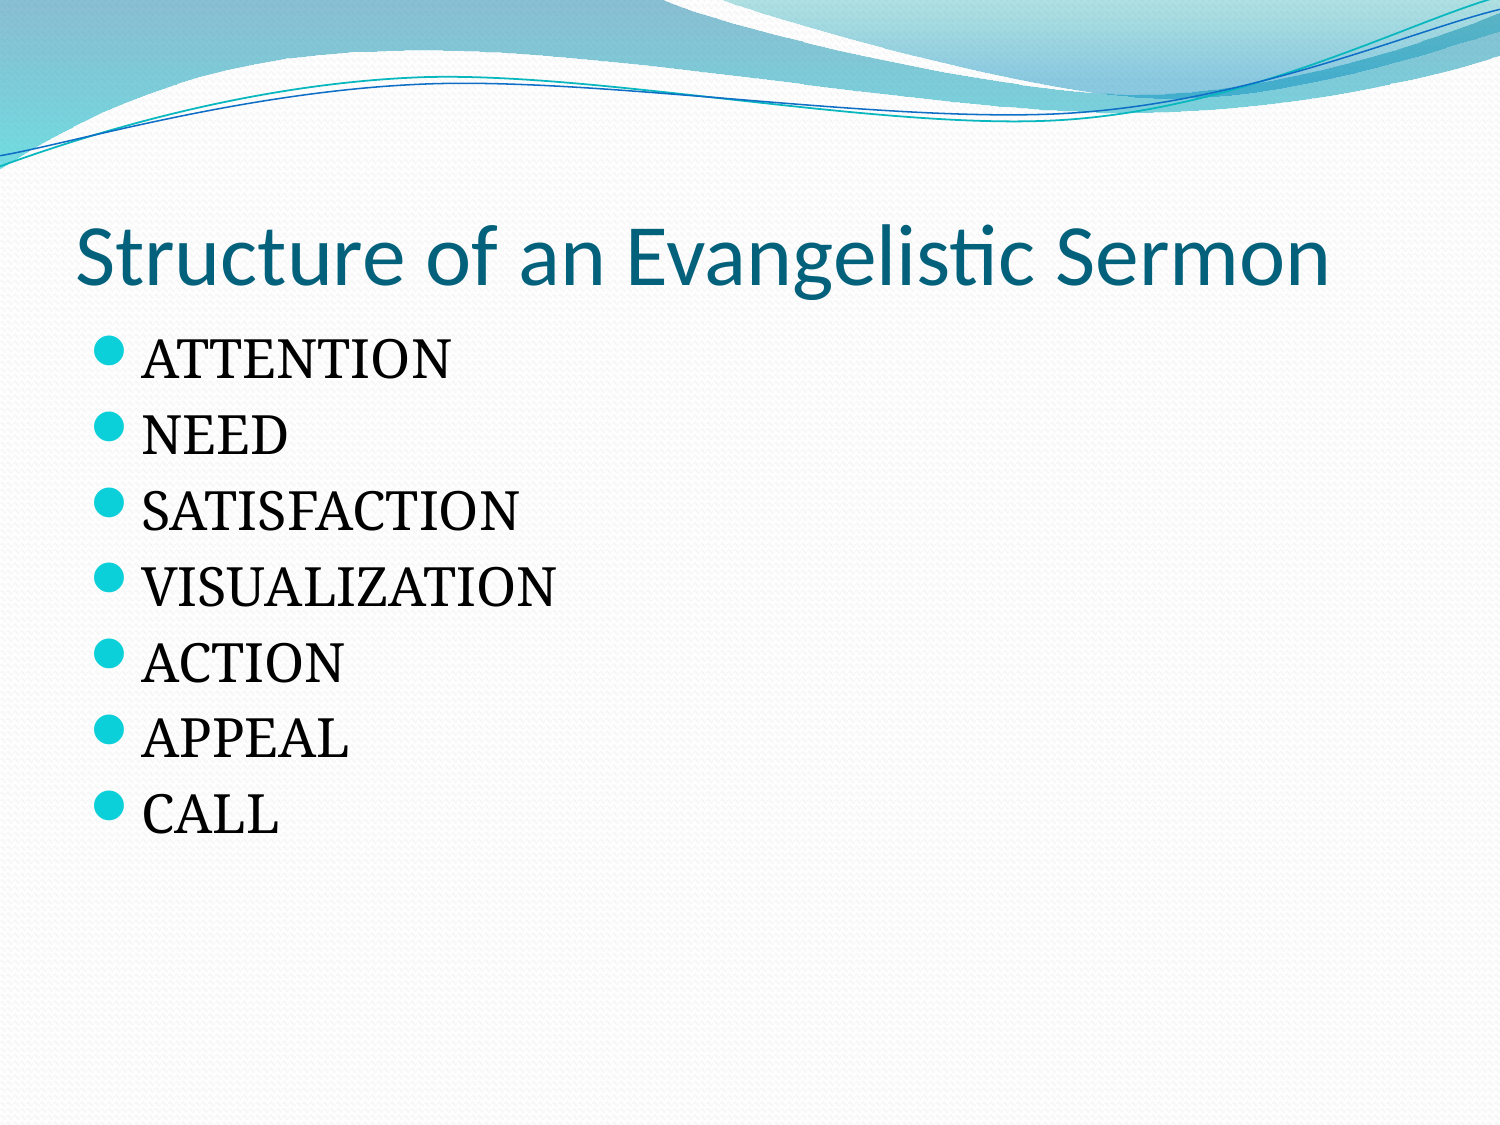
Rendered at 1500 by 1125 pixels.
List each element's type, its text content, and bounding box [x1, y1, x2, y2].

list ATTENTION NEED SATISFACTION VISUALIZATION ACTION APPEAL CALL [75, 317, 1425, 1038]
title Structure of an Evangelistic Sermon [75, 115, 1425, 303]
